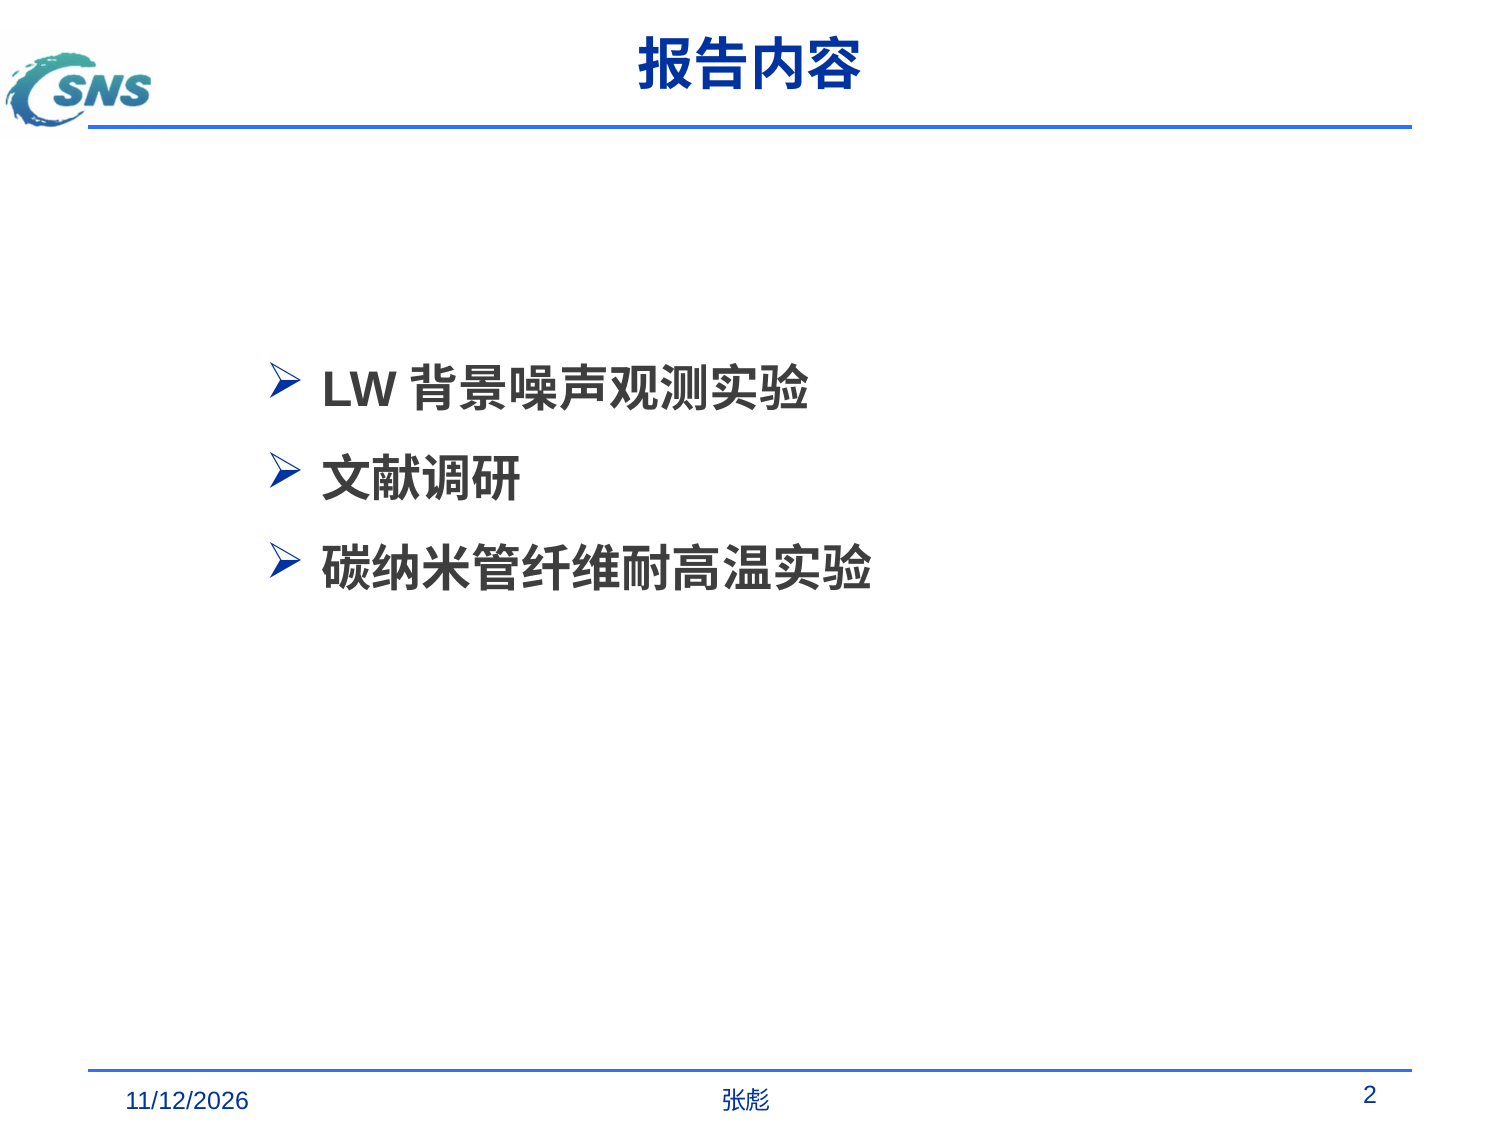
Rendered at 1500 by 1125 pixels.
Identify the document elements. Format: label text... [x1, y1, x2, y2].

title 报告内容 [121, 5, 1378, 128]
picture [0, 30, 161, 138]
footer 张彪 [347, 1077, 1153, 1125]
text_box LW背景噪声观测实验 文献调研 碳纳米管纤维耐高温实验 [265, 326, 1459, 597]
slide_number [90, 1077, 285, 1125]
slide_number 2 [1328, 1071, 1412, 1125]
